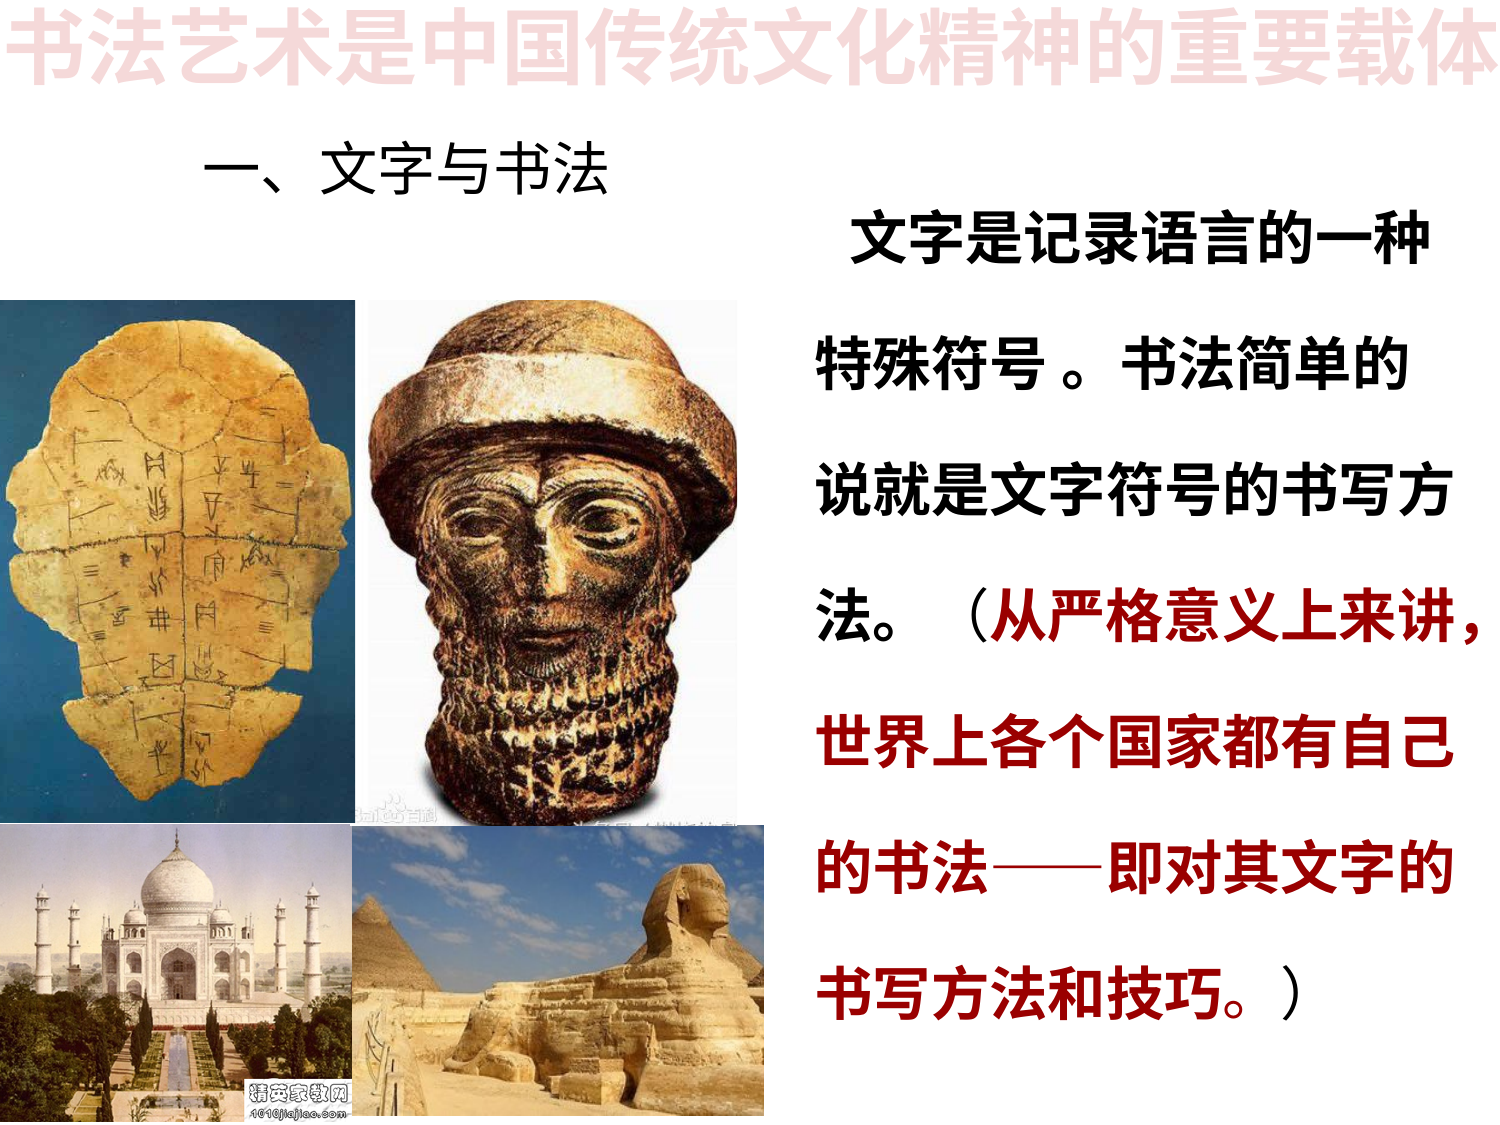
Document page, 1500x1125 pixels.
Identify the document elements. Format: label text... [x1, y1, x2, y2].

text_box 文字是记录语言的一种特殊符号 。书法简单的说就是文字符号的书写方法。（从严格意义上来讲，世界上各个国家都有自己的书法——即对其文字的书写方法和技巧。） [799, 137, 1476, 1125]
text_box 书法艺术是中国传统文化精神的重要载体 [0, 0, 1500, 103]
picture [0, 299, 765, 1122]
text_box 一、文字与书法 [187, 125, 626, 210]
